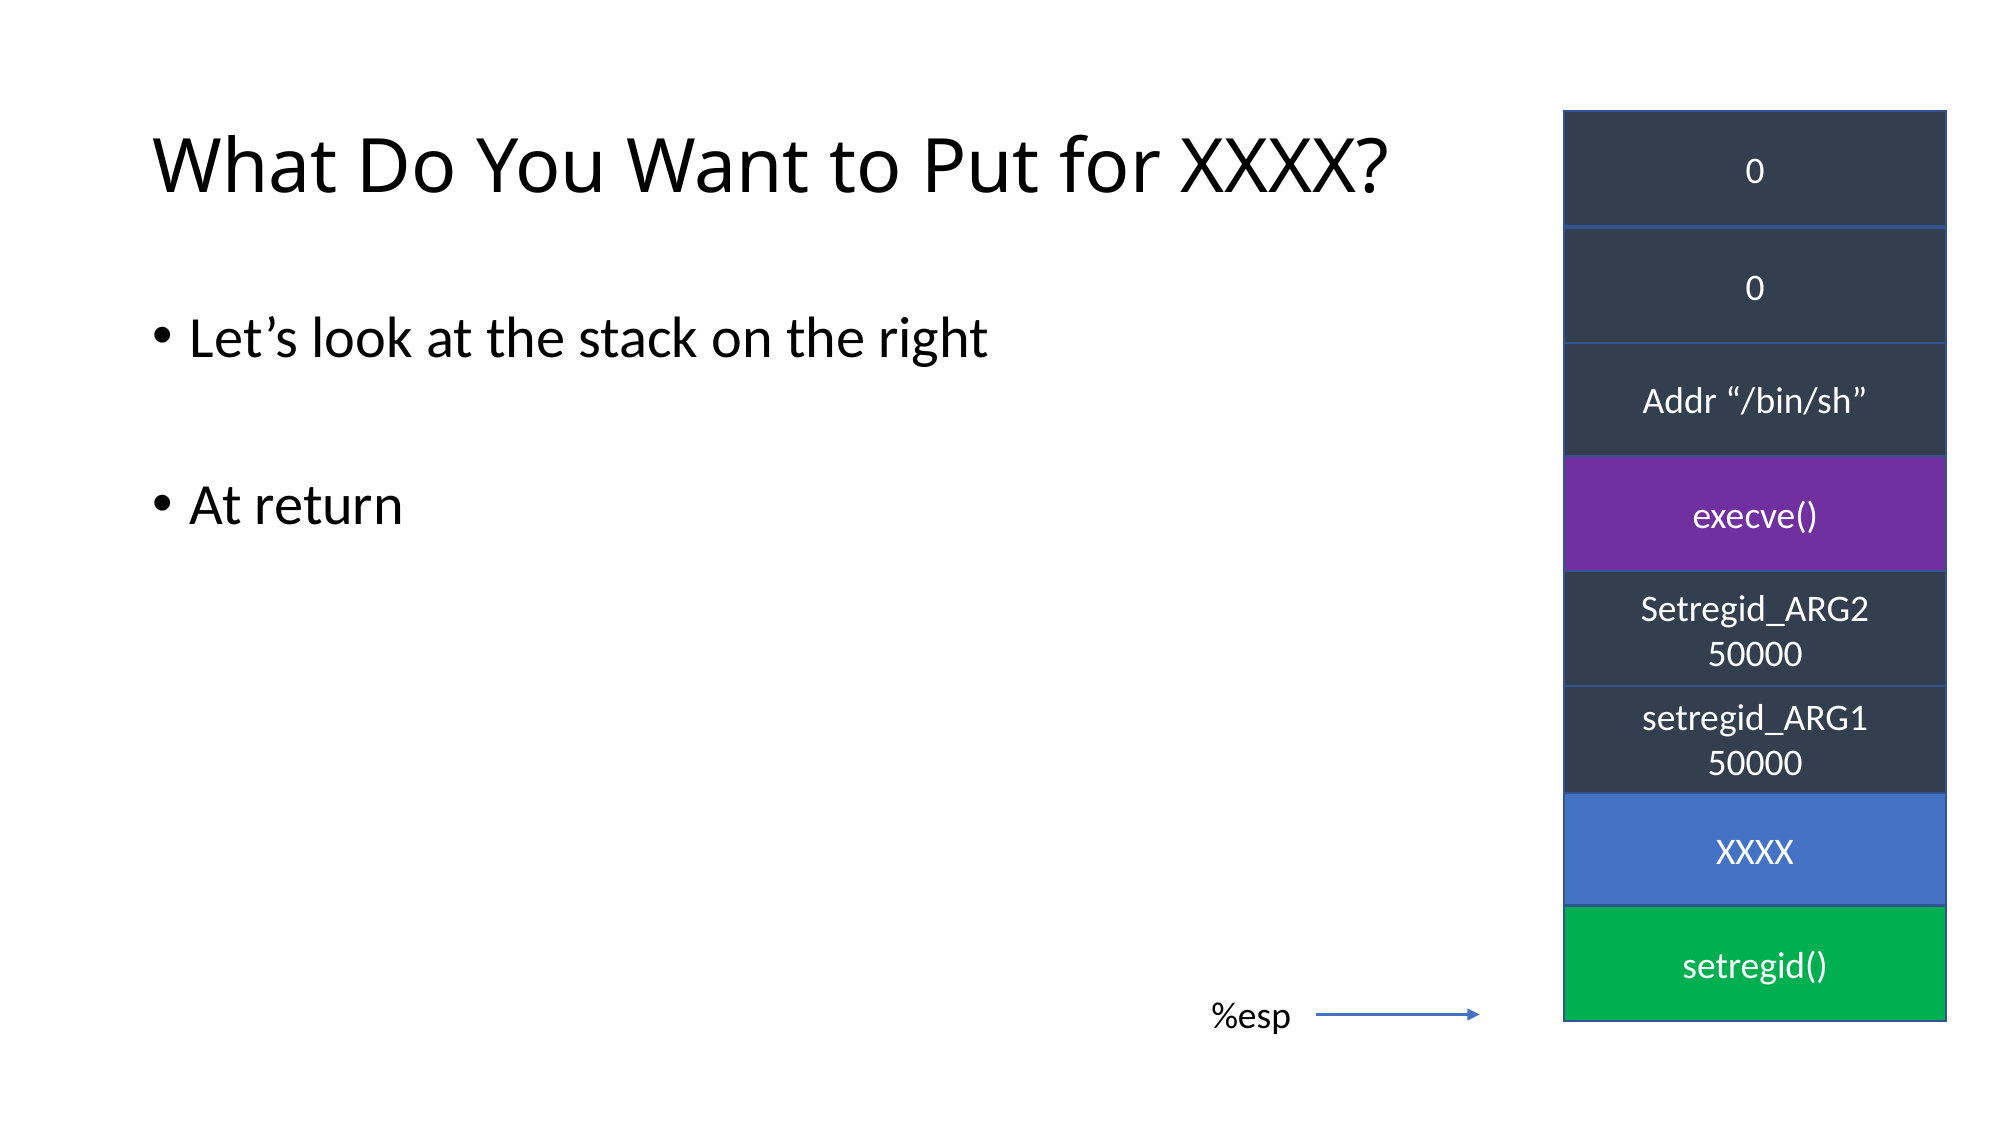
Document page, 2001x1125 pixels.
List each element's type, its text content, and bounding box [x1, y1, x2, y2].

text_box execve() [1563, 457, 1947, 570]
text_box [1195, 984, 1480, 1045]
text_box XXXX [1563, 792, 1947, 906]
text_box setregid() [1563, 906, 1947, 1022]
text_box 0 [1563, 228, 1947, 344]
text_box setregid_ARG1 50000 [1563, 687, 1947, 792]
text_box Addr “/bin/sh” [1563, 344, 1947, 457]
text_box 0 [1563, 110, 1947, 228]
text_box Setregid_ARG2 50000 [1563, 570, 1947, 687]
title What Do You Want to Put for XXXX? [137, 59, 1863, 278]
list Let’s look at the stack on the right At return [137, 299, 1563, 1014]
